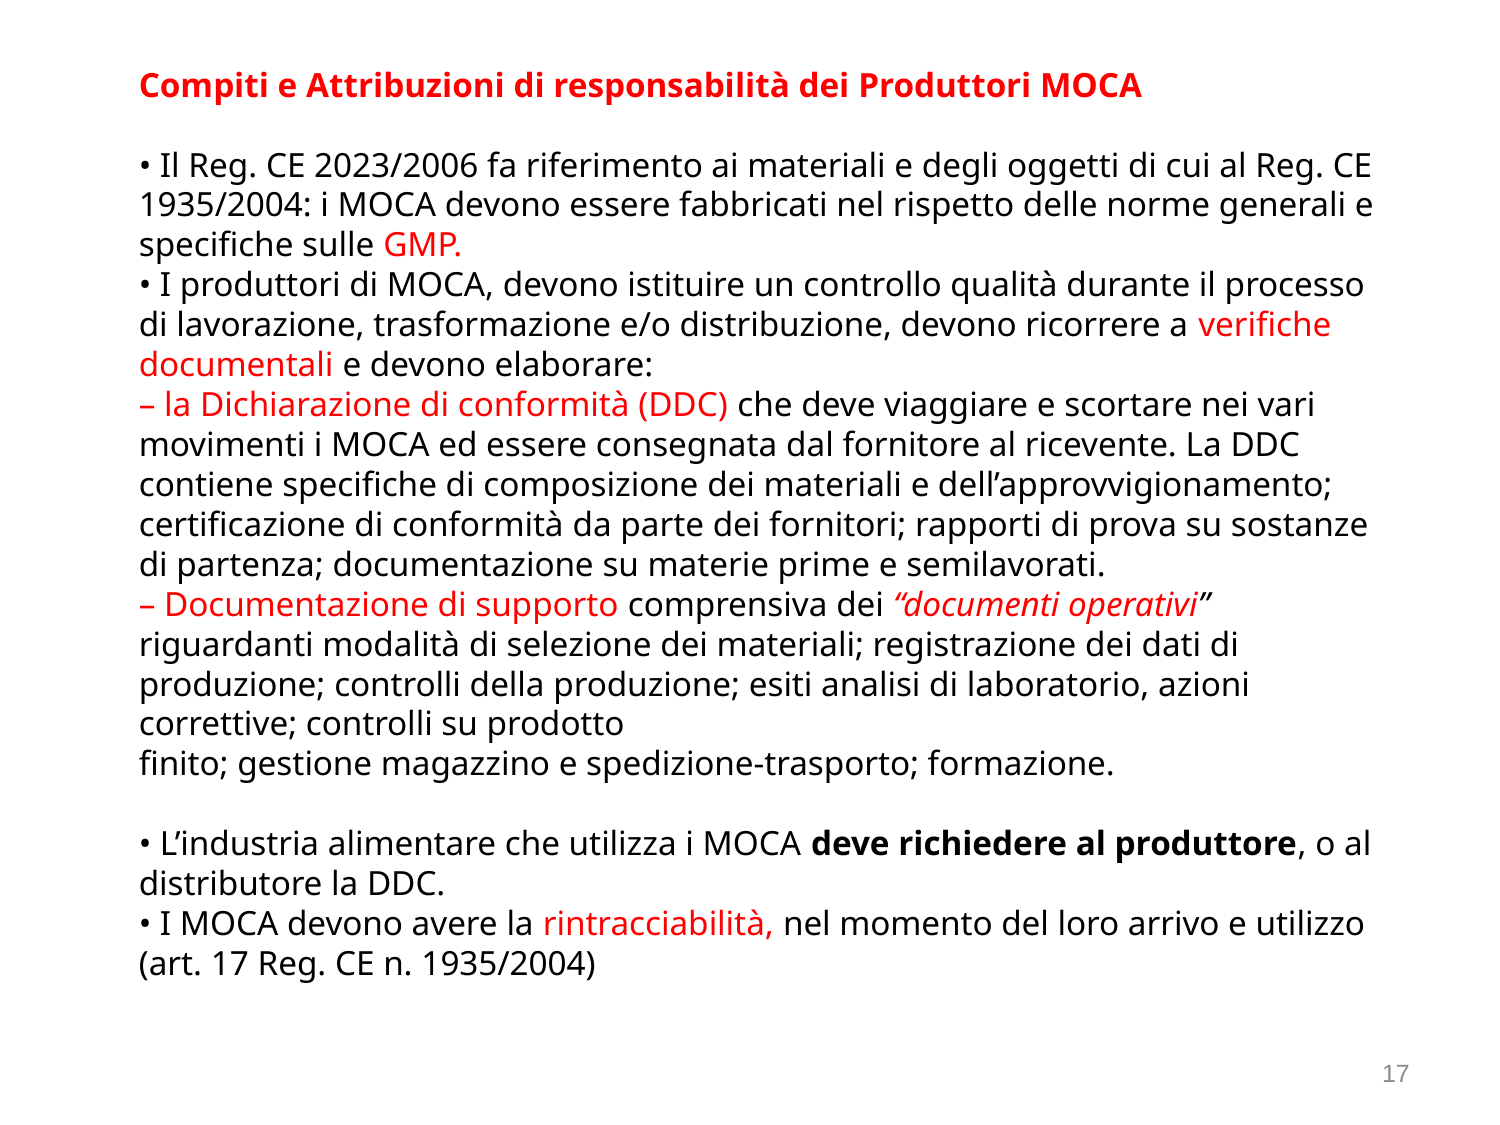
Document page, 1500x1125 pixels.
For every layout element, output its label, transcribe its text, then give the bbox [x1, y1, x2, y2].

text_box Compiti e Attribuzioni di responsabilità dei Produttori MOCA • Il Reg. CE 2023/2006 fa riferimento ai materiali e degli oggetti di cui al Reg. CE 1935/2004: i MOCA devono essere fabbricati nel rispetto delle norme generali e specifiche sulle GMP. • I produttori di MOCA, devono istituire un controllo qualità durante il processo di lavorazione, trasformazione e/o distribuzione, devono ricorrere a verifiche documentali e devono elaborare: – la Dichiarazione di conformità (DDC) che deve viaggiare e scortare nei vari movimenti i MOCA ed essere consegnata dal fornitore al ricevente. La DDC contiene specifiche di composizione dei materiali e dell’approvvigionamento; certificazione di conformità da parte dei fornitori; rapporti di prova su sostanze di partenza; documentazione su materie prime e semilavorati. – Documentazione di supporto comprensiva dei “documenti operativi” riguardanti modalità di selezione dei materiali; registrazione dei dati di produzione; controlli della produzione; esiti analisi di laboratorio, azioni correttive; controlli su prodotto finito; gestione magazzino e spedizione-trasporto; formazione. • L’industria alimentare che utilizza i MOCA deve richiedere al produttore, o al distributore la DDC. • I MOCA devono avere la rintracciabilità, nel momento del loro arrivo e utilizzo (art. 17 Reg. CE n. 1935/2004) [123, 56, 1400, 990]
slide_number 17 [1074, 1042, 1425, 1103]
